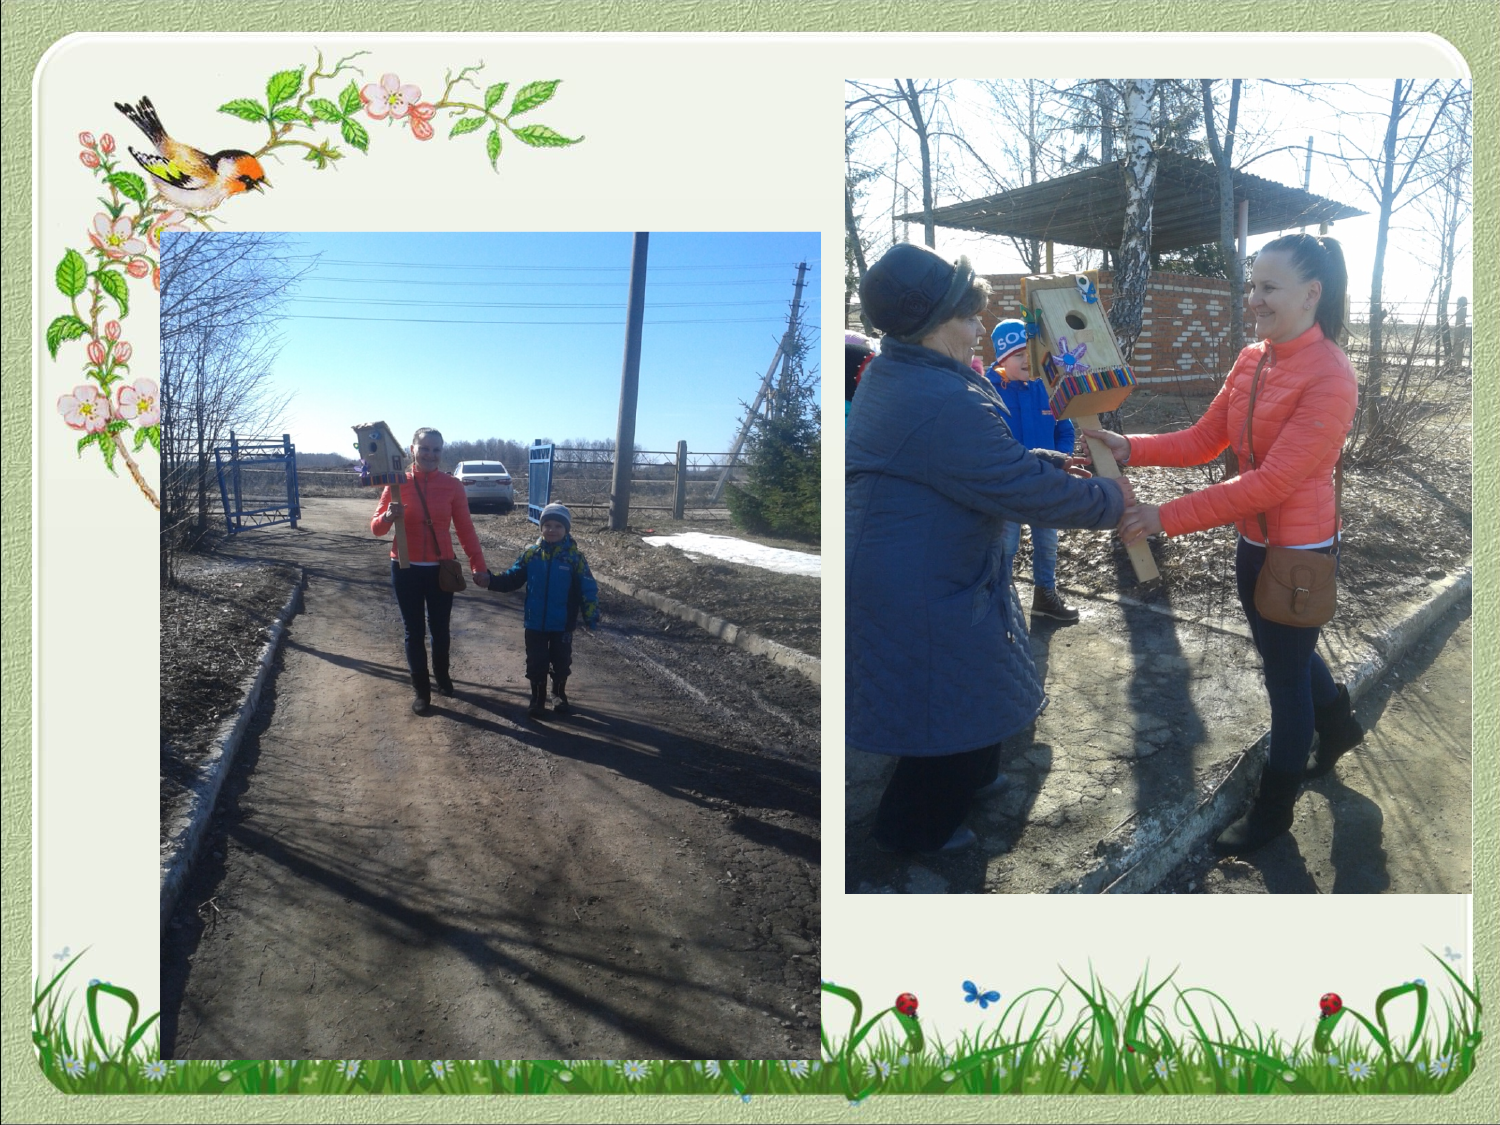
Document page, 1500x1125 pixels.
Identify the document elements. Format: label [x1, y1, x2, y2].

list [75, 314, 905, 977]
list [750, 171, 1500, 800]
picture [0, 0, 1500, 1125]
